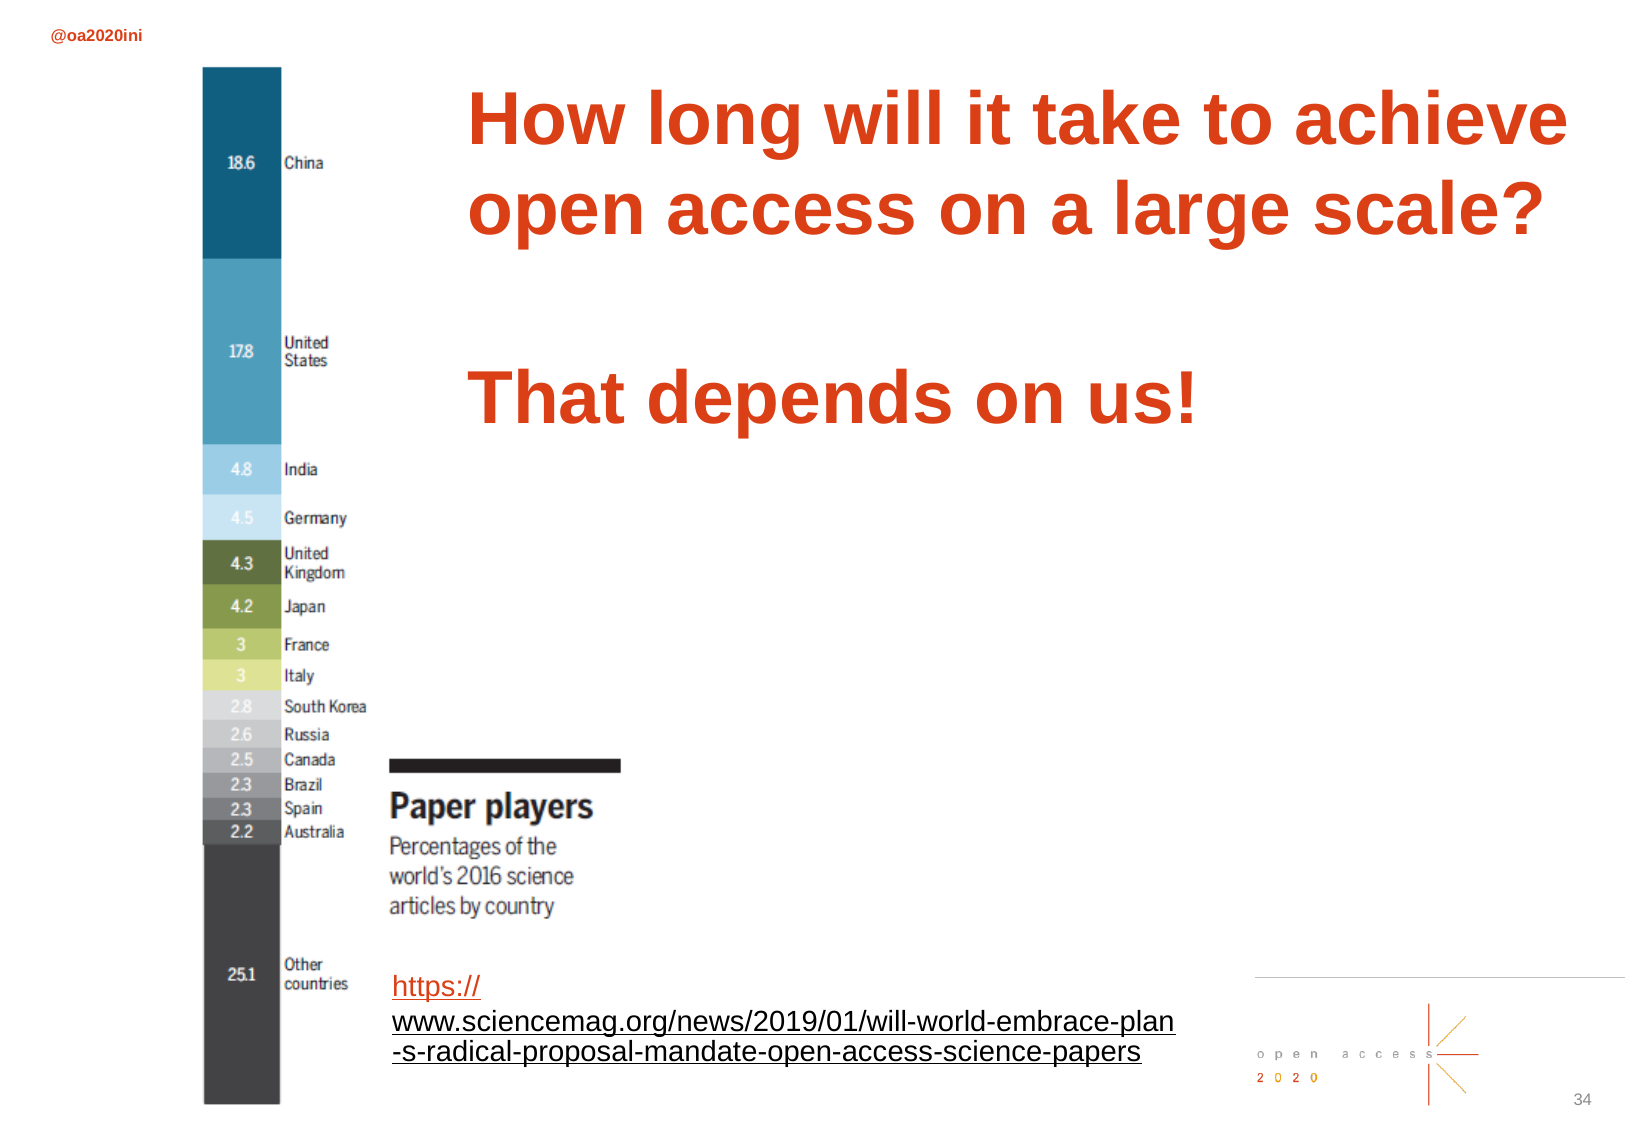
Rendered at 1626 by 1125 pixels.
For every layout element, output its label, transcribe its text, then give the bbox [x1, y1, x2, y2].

text_box https://www.sciencemag.org/news/2019/01/will-world-embrace-plan-s-radical-proposal-mandate-open-access-science-papers [383, 960, 1195, 1080]
picture [197, 59, 633, 1110]
list How long will it take to achieve open access on a large scale? That depends on us! [467, 69, 1593, 185]
slide_number 33 [1465, 1081, 1593, 1109]
picture [1254, 1001, 1480, 1107]
